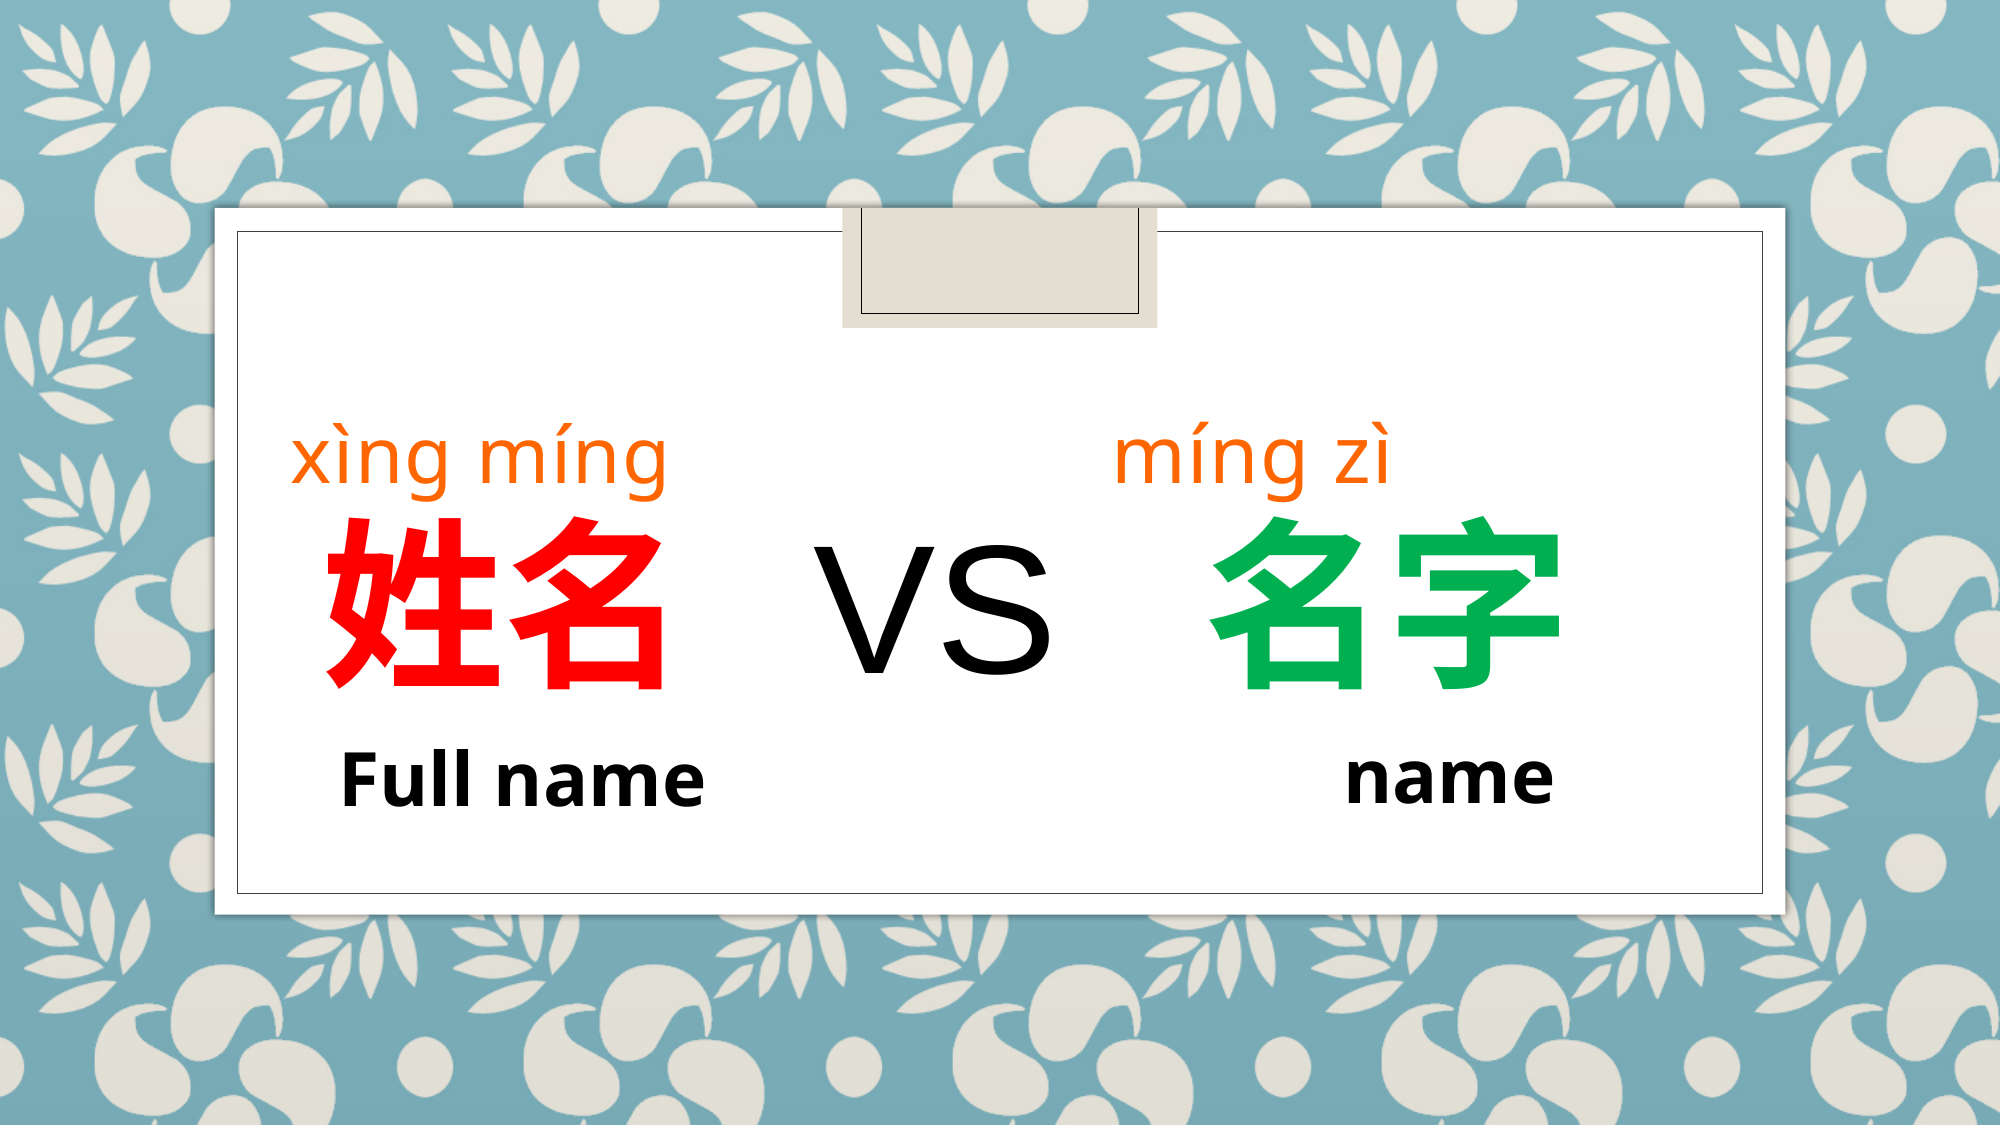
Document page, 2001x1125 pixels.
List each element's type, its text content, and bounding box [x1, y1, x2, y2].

subtitle xìng míng míng zì [221, 276, 1627, 537]
text_box 姓名 VS 名字 [306, 483, 1692, 718]
title [22, 75, 1153, 629]
text_box name [1328, 720, 1571, 826]
text_box Full name [323, 723, 898, 829]
